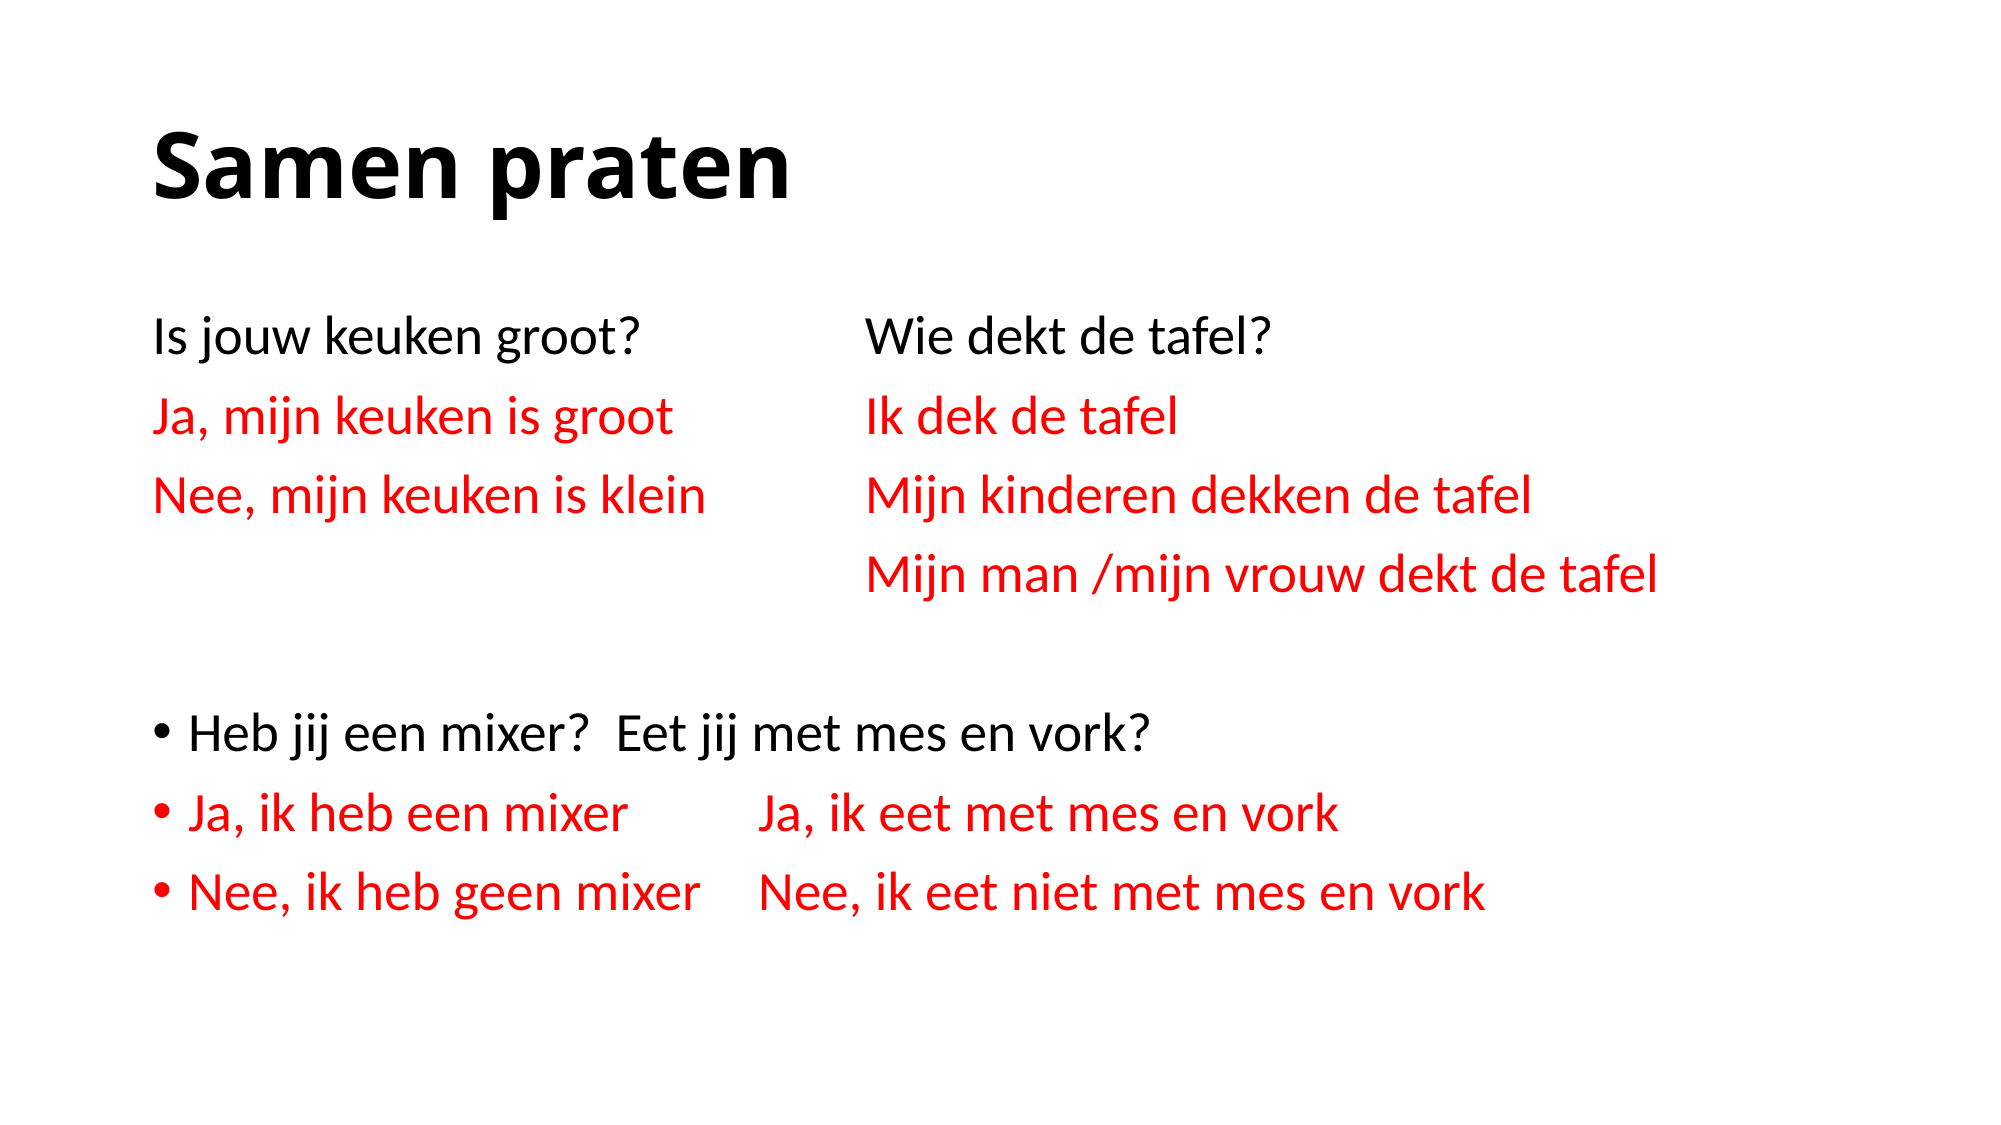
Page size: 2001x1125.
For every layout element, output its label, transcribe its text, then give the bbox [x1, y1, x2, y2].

title Samen praten [137, 59, 1863, 278]
list Is jouw keuken groot? Wie dekt de tafel? Ja, mijn keuken is groot Ik dek de tafel Nee, mijn keuken is klein Mijn kinderen dekken de tafel Mijn man /mijn vrouw dekt de tafel Heb jij een mixer? Eet jij met mes en vork? Ja, ik heb een mixer Ja, ik eet met mes en vork Nee, ik heb geen mixer Nee, ik eet niet met mes en vork [137, 299, 1863, 1014]
